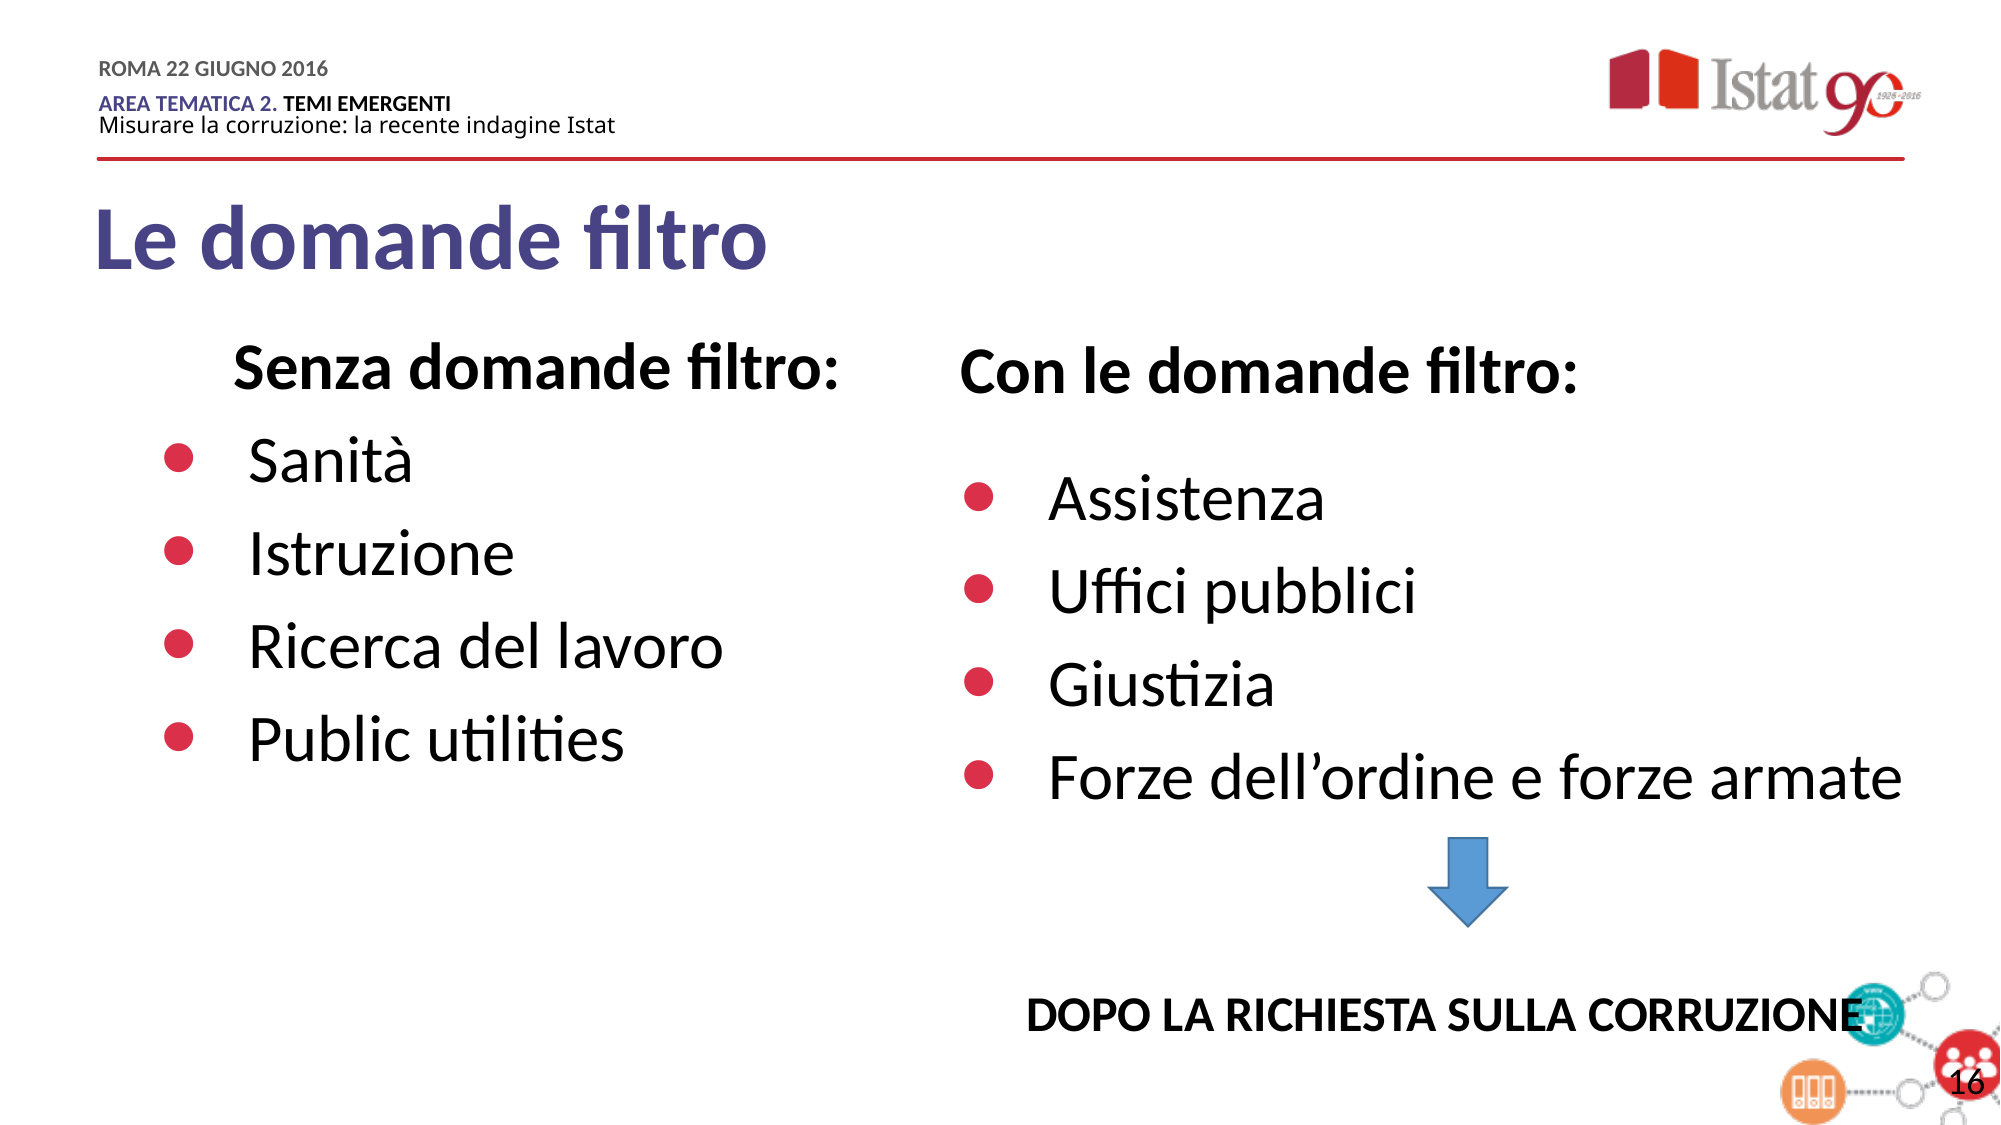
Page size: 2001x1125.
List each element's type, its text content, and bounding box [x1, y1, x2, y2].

text_box Con le domande filtro: Assistenza Uffici pubblici Giustizia Forze dell’ordine e forze armate dopo la richiesta sulla corruzione [945, 335, 1946, 1085]
picture [1602, 29, 1928, 159]
list Senza domande filtro: Sanità Istruzione Ricerca del lavoro Public utilities [145, 324, 887, 1000]
text_box [1426, 837, 1510, 928]
slide_number 16 [1583, 1050, 2000, 1125]
title Le domande filtro [79, 183, 1780, 281]
